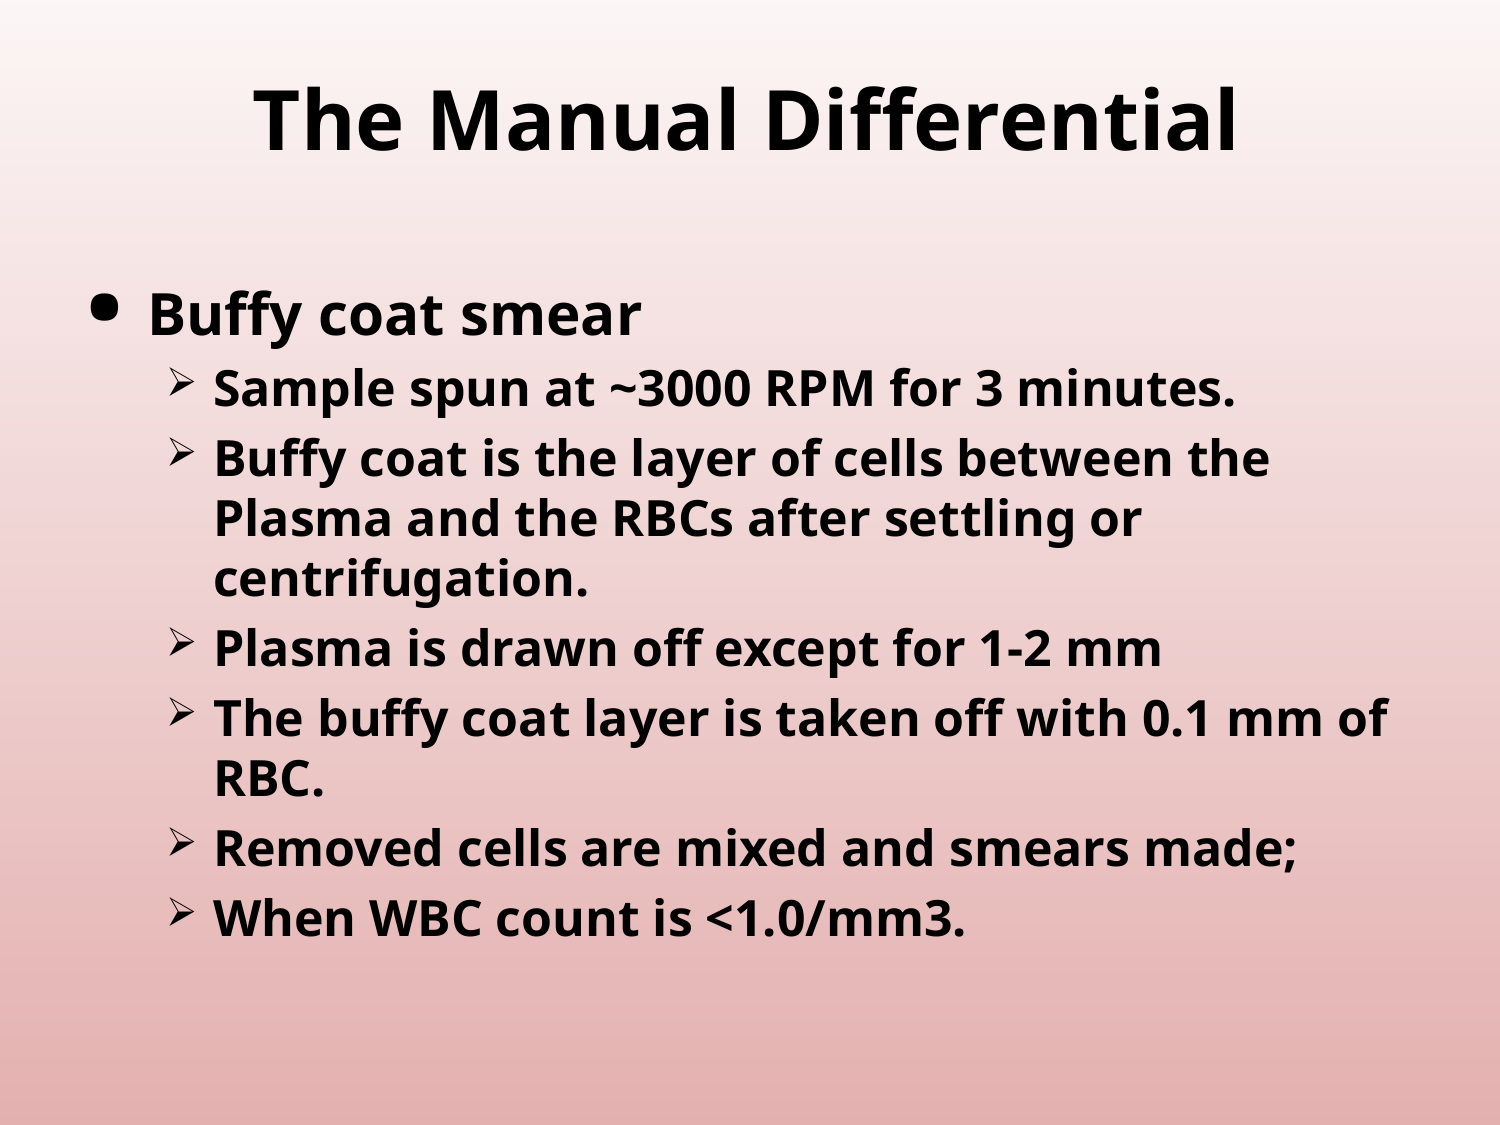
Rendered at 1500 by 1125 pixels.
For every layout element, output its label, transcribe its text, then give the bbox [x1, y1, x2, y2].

list Buffy coat smear Sample spun at ~3000 RPM for 3 minutes. Buffy coat is the layer of cells between the Plasma and the RBCs after settling or centrifugation. Plasma is drawn off except for 1-2 mm The buffy coat layer is taken off with 0.1 mm of RBC. Removed cells are mixed and smears made; When WBC count is <1.0/mm3. [76, 269, 1427, 1000]
title The Manual Differential [72, 23, 1423, 211]
